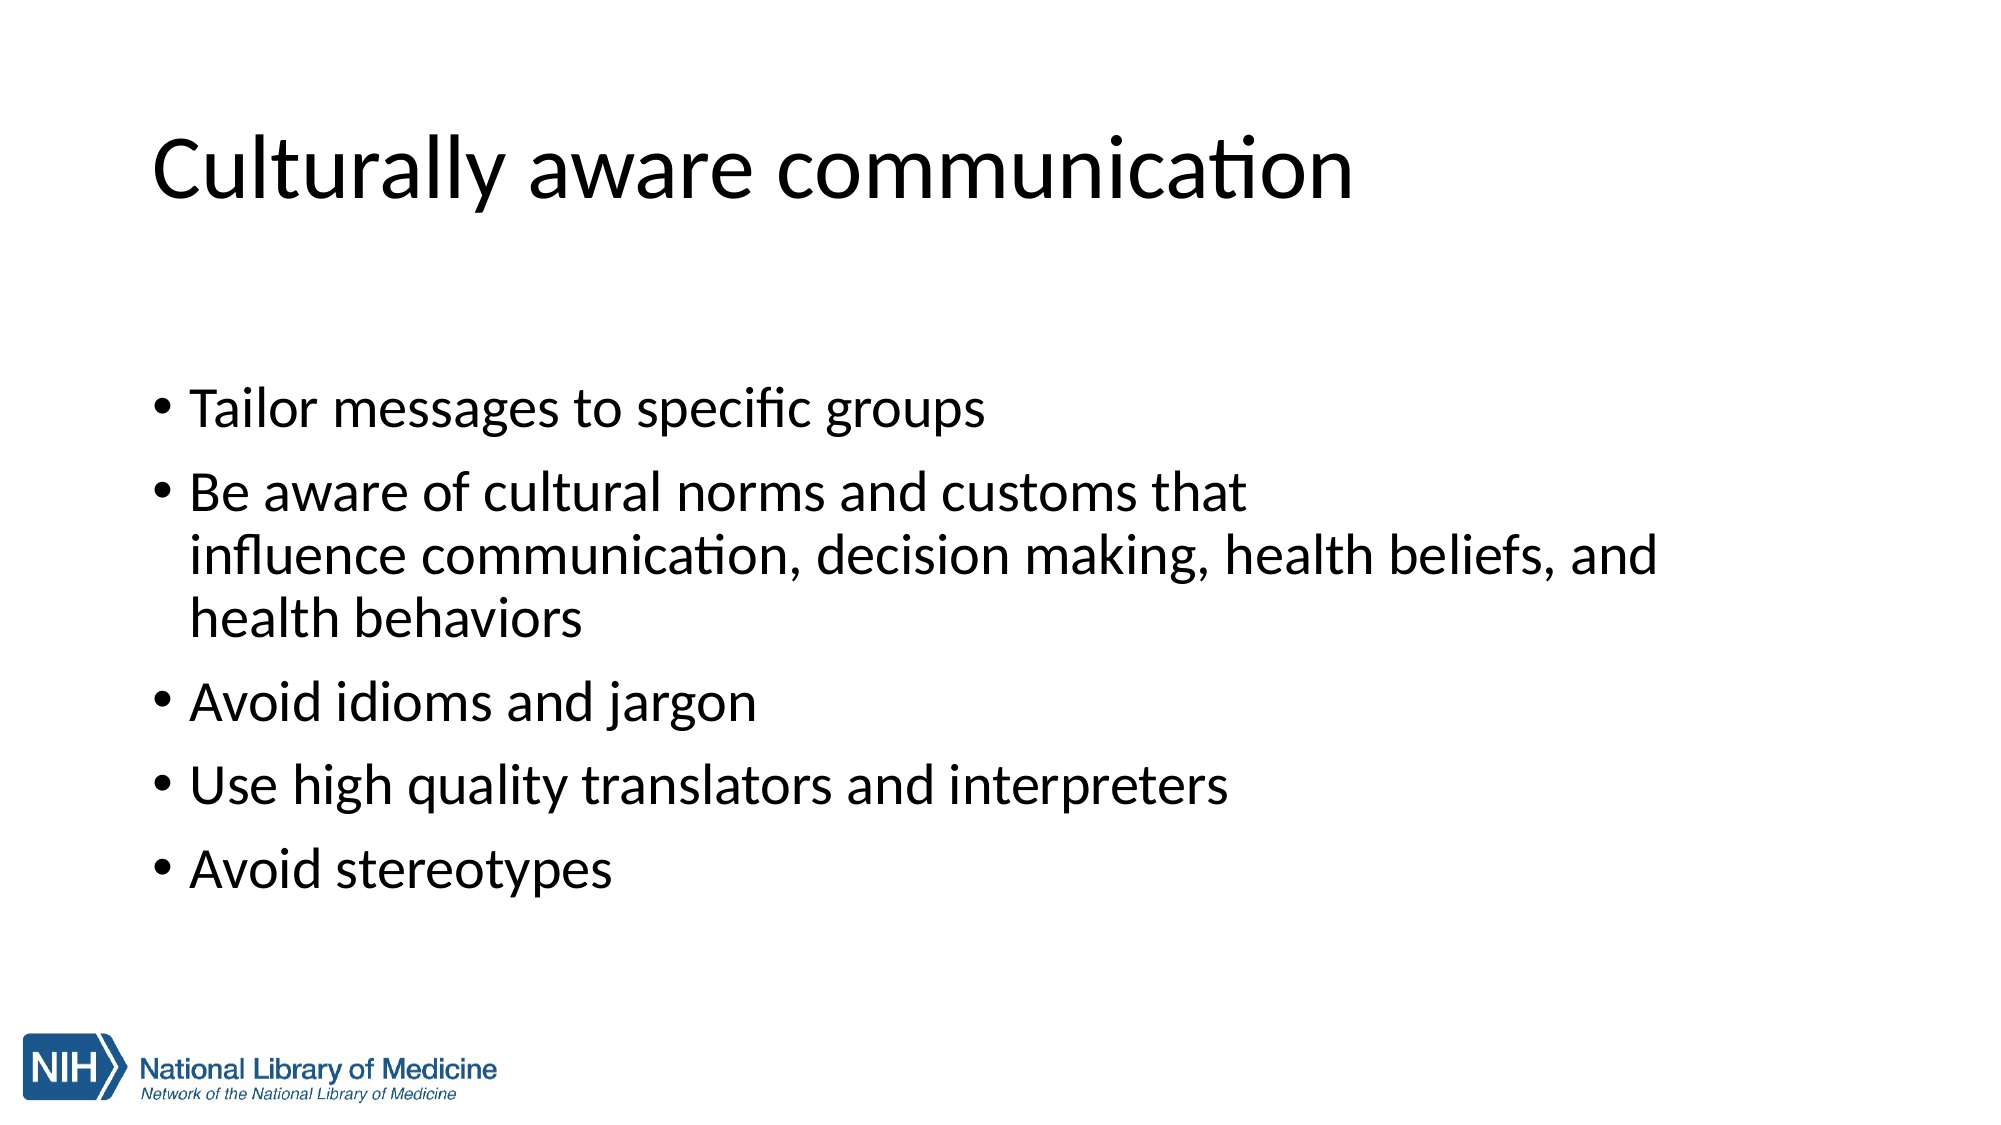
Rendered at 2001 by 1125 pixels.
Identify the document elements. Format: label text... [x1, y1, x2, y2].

picture [22, 1033, 497, 1110]
title Culturally aware communication [137, 59, 1863, 278]
list Tailor messages to specific groups Be aware of cultural norms and customs that influence communication, decision making, health beliefs, and health behaviors Avoid idioms and jargon Use high quality translators and interpreters Avoid stereotypes [137, 369, 1863, 918]
